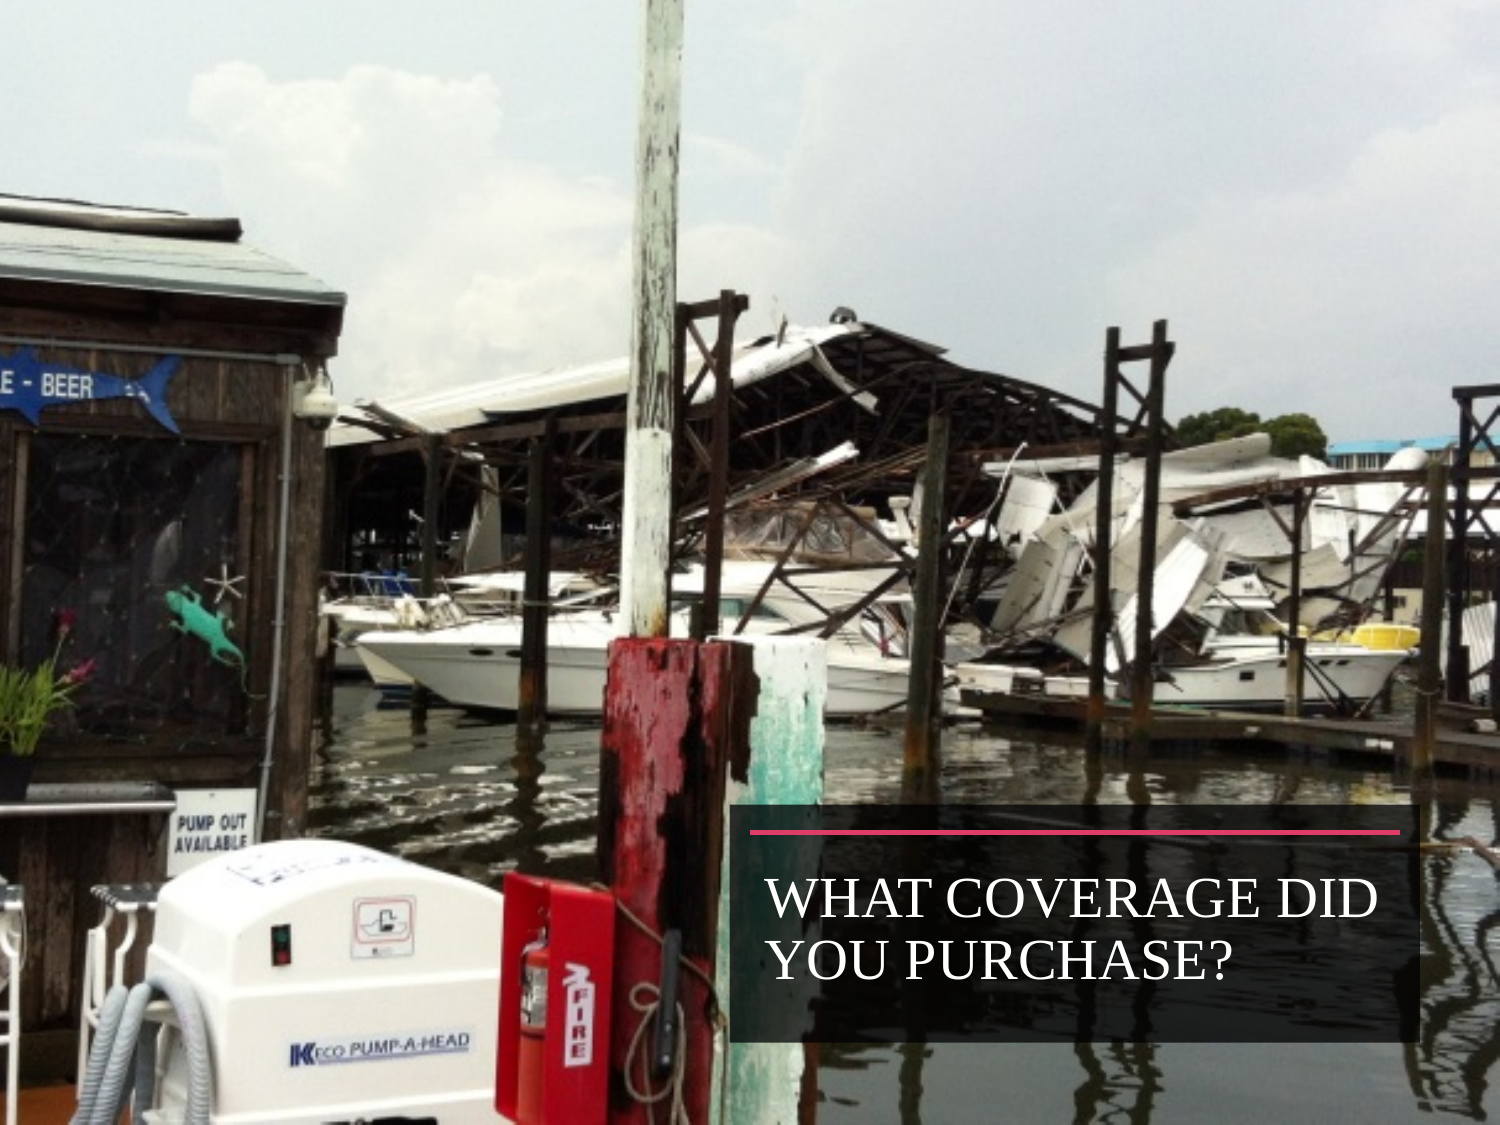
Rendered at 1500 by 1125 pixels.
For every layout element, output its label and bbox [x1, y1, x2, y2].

list [0, 0, 1500, 1125]
